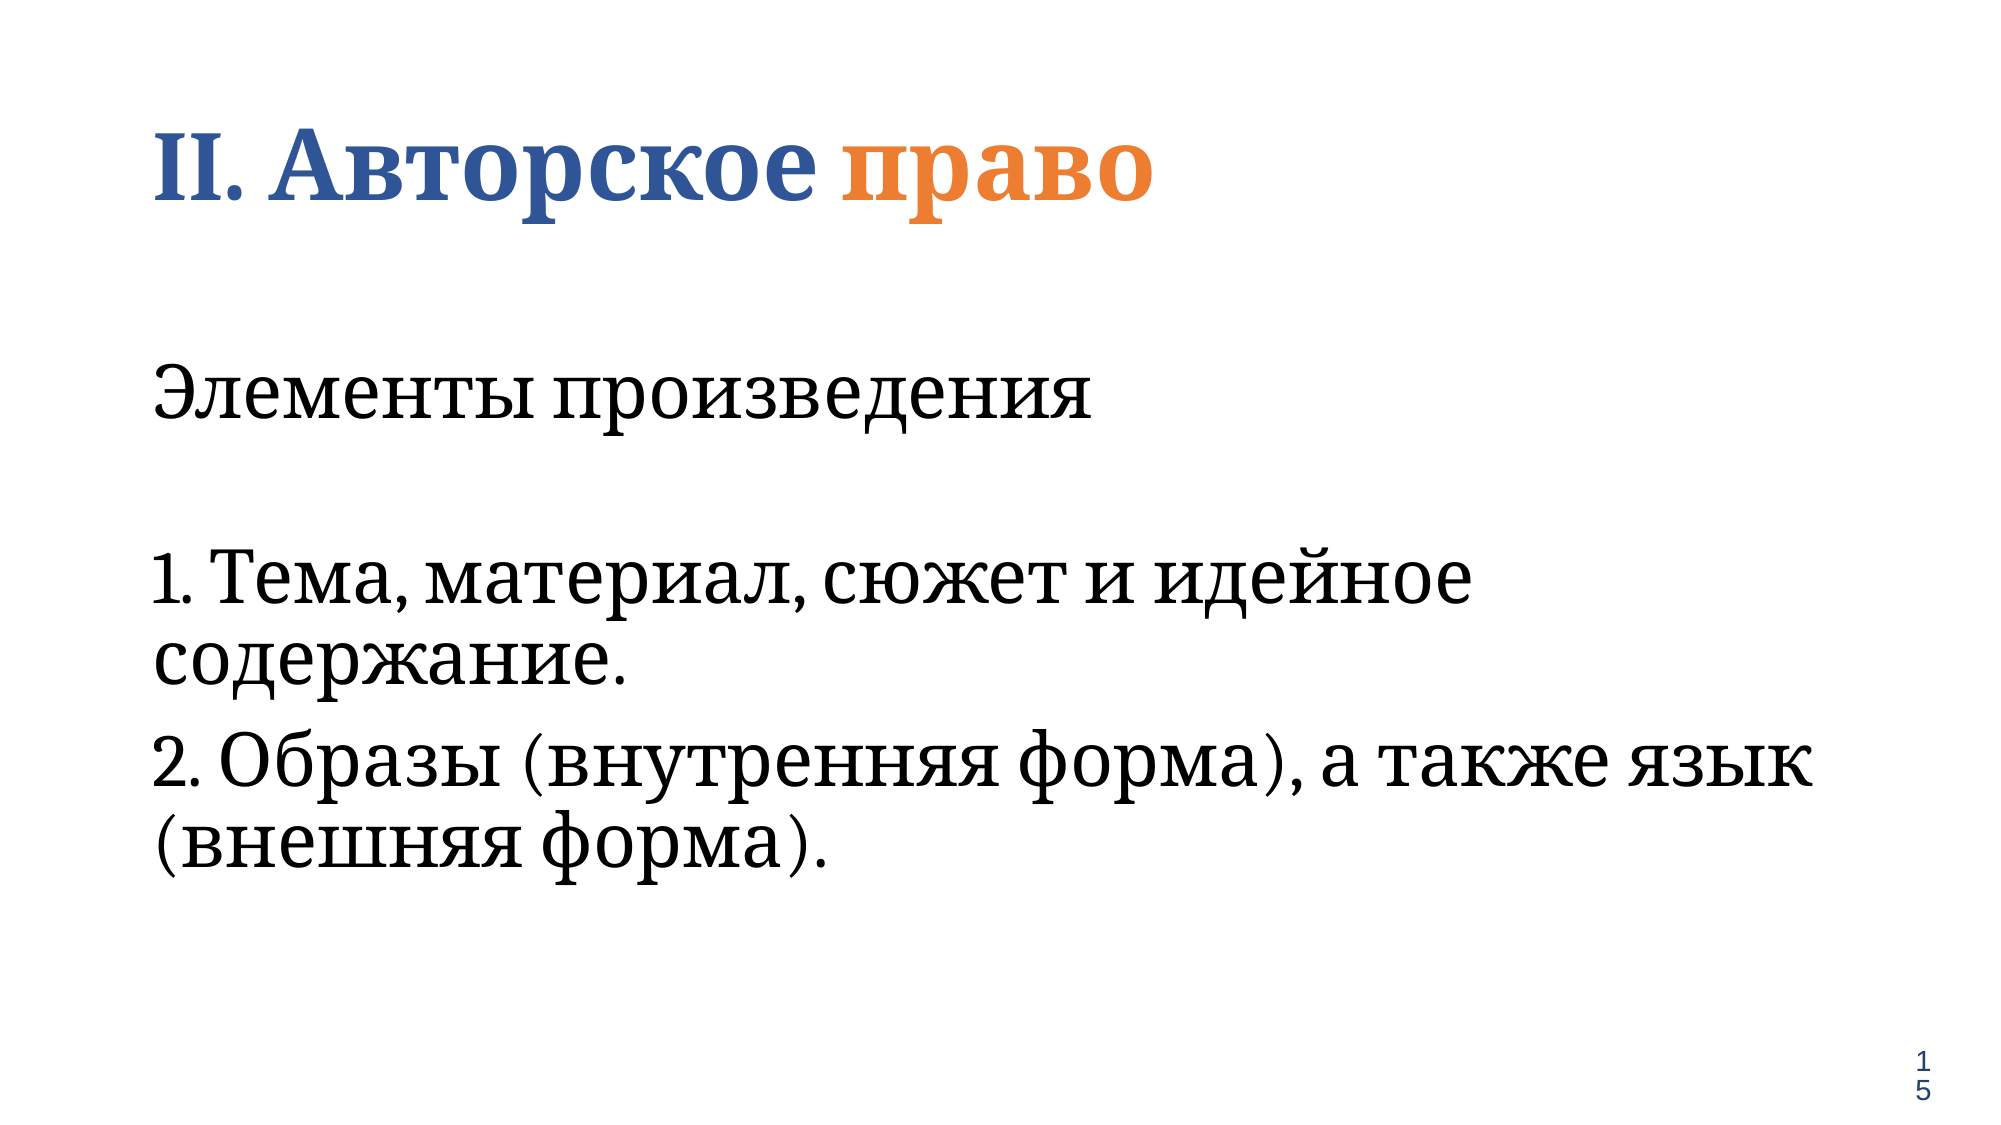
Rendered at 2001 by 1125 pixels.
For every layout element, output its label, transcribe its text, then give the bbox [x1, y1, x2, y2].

text_box Элементы произведения 1. Тема, материал, сюжет и идейное содержание. 2. Образы (внутренняя форма), а также язык (внешняя форма). [137, 345, 1863, 1060]
title II. Авторское право [137, 59, 1454, 278]
text_box 15 [1900, 1027, 1956, 1092]
